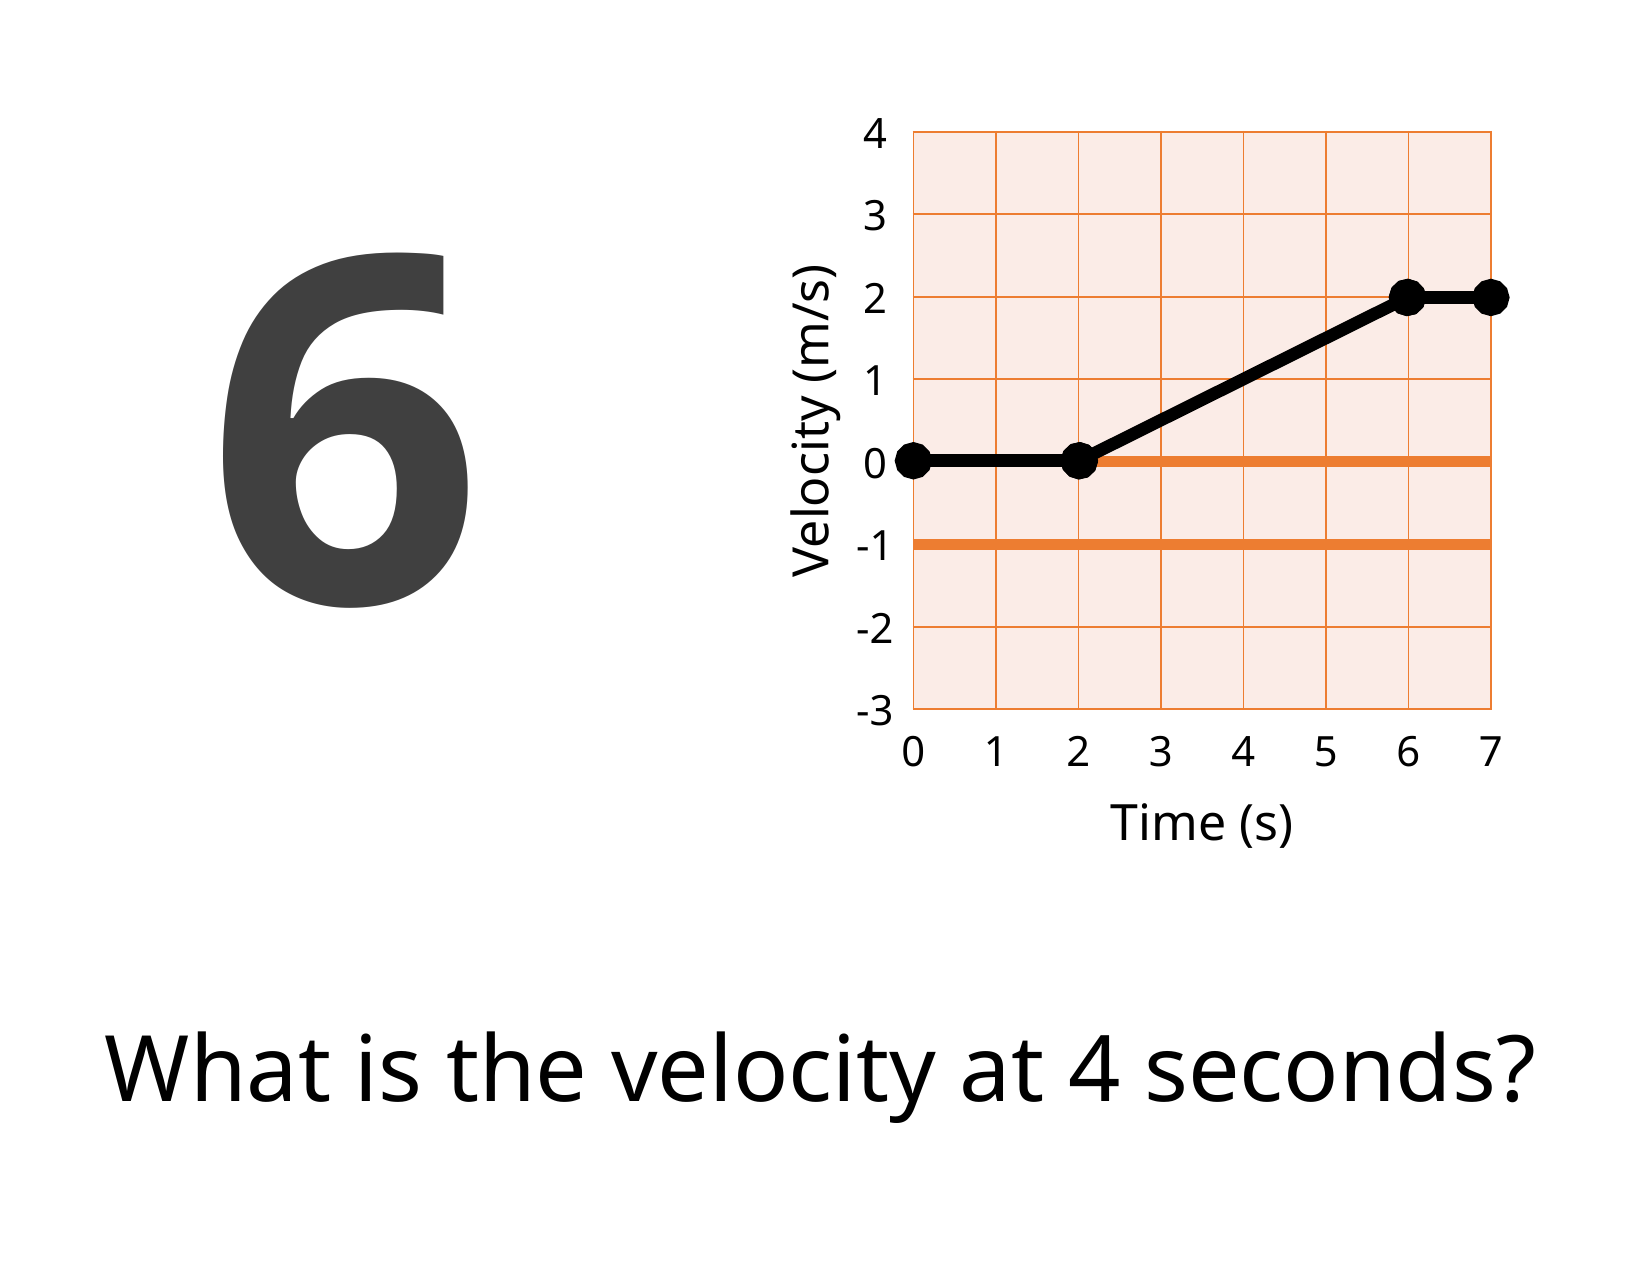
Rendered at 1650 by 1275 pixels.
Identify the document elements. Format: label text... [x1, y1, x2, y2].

table_cell [1162, 467, 1243, 539]
table_cell [1327, 215, 1408, 296]
table_cell [1079, 215, 1160, 296]
table_cell [1327, 467, 1408, 539]
table_cell 0 [846, 421, 916, 503]
table_cell [1409, 380, 1490, 456]
table_header [1162, 133, 1243, 213]
table_cell [1079, 628, 1160, 708]
table_header [1327, 133, 1408, 213]
table_cell [1244, 550, 1325, 626]
table_cell [916, 380, 995, 454]
table_header 1 [955, 709, 1037, 782]
table_cell [916, 467, 995, 539]
table_cell [1244, 215, 1325, 296]
table_cell [916, 215, 995, 296]
table_cell [1079, 467, 1160, 539]
text_box Velocity (m/s) [770, 132, 846, 710]
text_box 6 [66, 131, 625, 762]
table_header [997, 133, 1078, 213]
table_cell [997, 215, 1078, 296]
table_cell [997, 628, 1078, 708]
table_cell [1162, 550, 1243, 626]
text_box Time (s) [913, 782, 1491, 858]
table_header 3 [1120, 709, 1202, 782]
table_header [1244, 133, 1325, 213]
table_header [1079, 133, 1160, 213]
table_cell [1244, 628, 1325, 708]
table_cell [997, 380, 1078, 454]
table_header 7 [1450, 709, 1532, 791]
table_cell [1327, 550, 1408, 626]
table_cell [1244, 467, 1325, 539]
table_cell [1079, 550, 1160, 626]
table_cell [916, 628, 995, 708]
table_header 5 [1285, 709, 1367, 782]
table_cell -1 [846, 503, 916, 586]
table_cell [1162, 215, 1243, 296]
table_cell 3 [846, 173, 916, 256]
table_cell [1327, 628, 1408, 708]
table_cell [1409, 467, 1490, 539]
table_cell [1162, 628, 1243, 708]
table_header [1409, 133, 1490, 213]
table_cell [1409, 215, 1490, 291]
table_cell 2 [846, 256, 916, 338]
table_cell [997, 550, 1078, 626]
table_header 4 [1202, 709, 1285, 782]
table_cell [916, 550, 995, 626]
table_header 6 [1367, 709, 1450, 782]
table_cell [916, 298, 995, 378]
table_header 2 [1037, 709, 1120, 782]
table_header 0 [872, 709, 955, 791]
table_cell [1409, 304, 1490, 378]
table_header [916, 133, 995, 213]
table_cell [1409, 628, 1490, 708]
title What is the velocity at 4 seconds? [66, 930, 1576, 1199]
table_cell [997, 298, 1078, 378]
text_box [1079, 297, 1408, 461]
table_cell [997, 467, 1078, 539]
table_header 4 [834, 91, 916, 173]
table_cell 1 [846, 338, 916, 421]
table_cell [1409, 550, 1490, 626]
table_cell -3 [834, 668, 916, 751]
table_cell -2 [846, 586, 916, 668]
